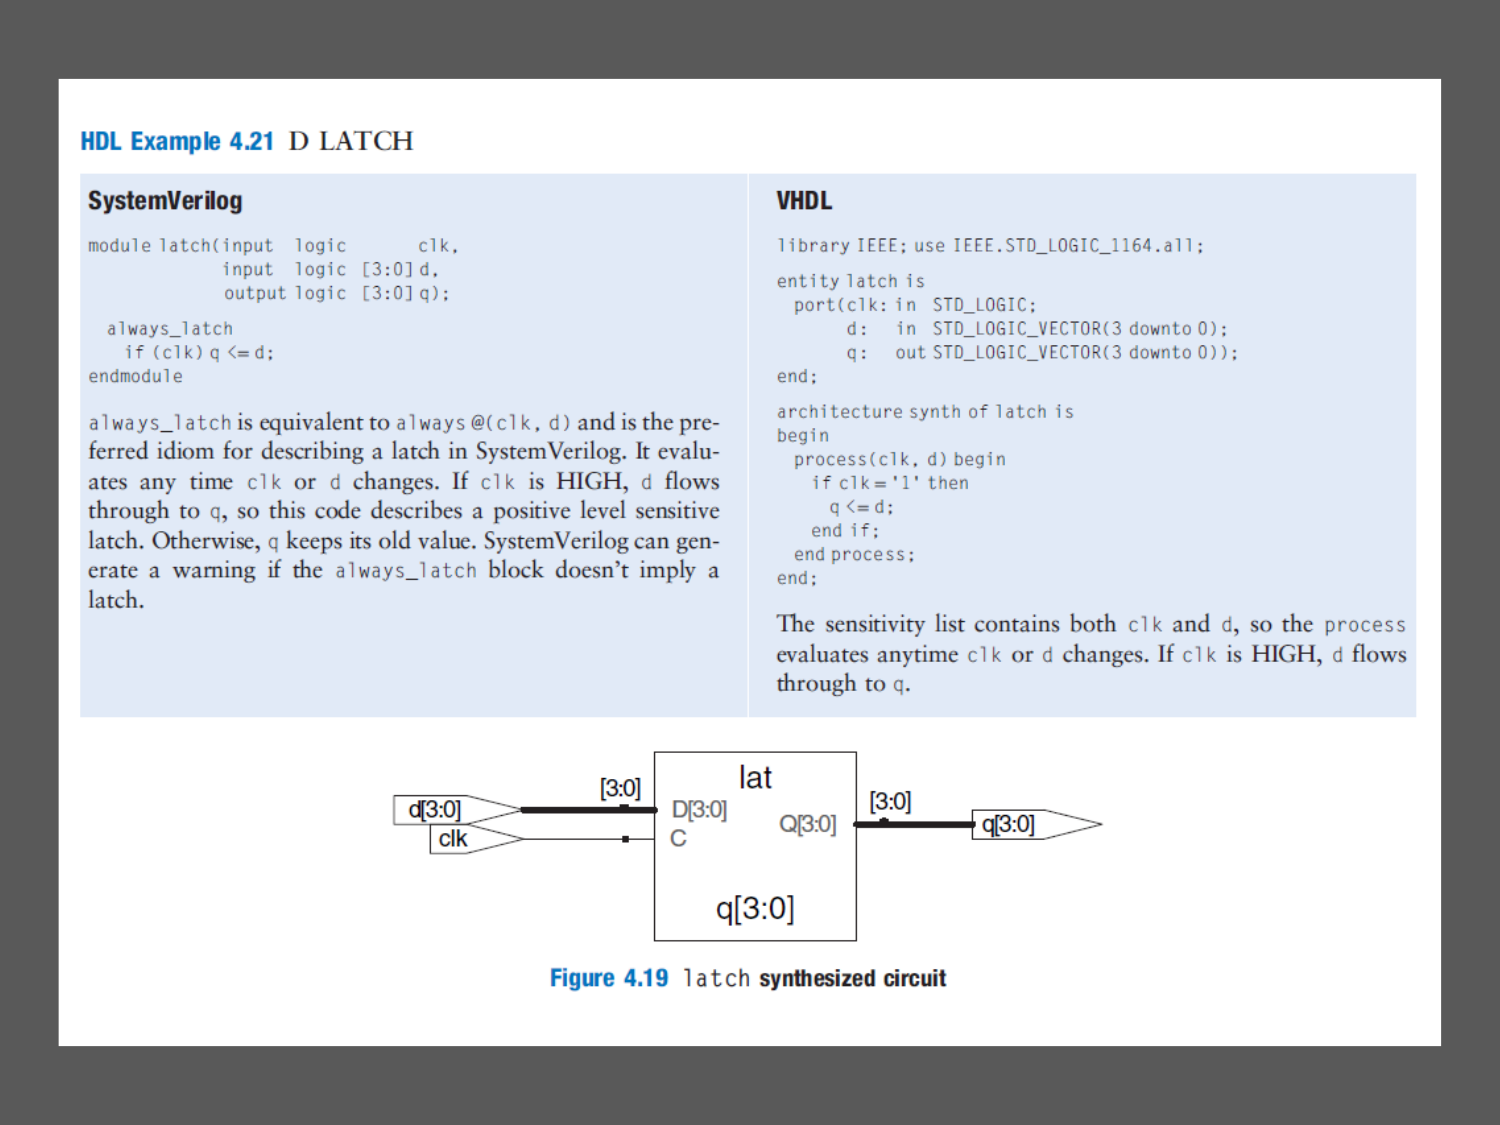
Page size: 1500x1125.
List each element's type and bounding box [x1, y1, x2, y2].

text_box [57, 77, 1443, 1048]
text_box [0, 0, 1500, 1125]
picture [78, 129, 1422, 996]
